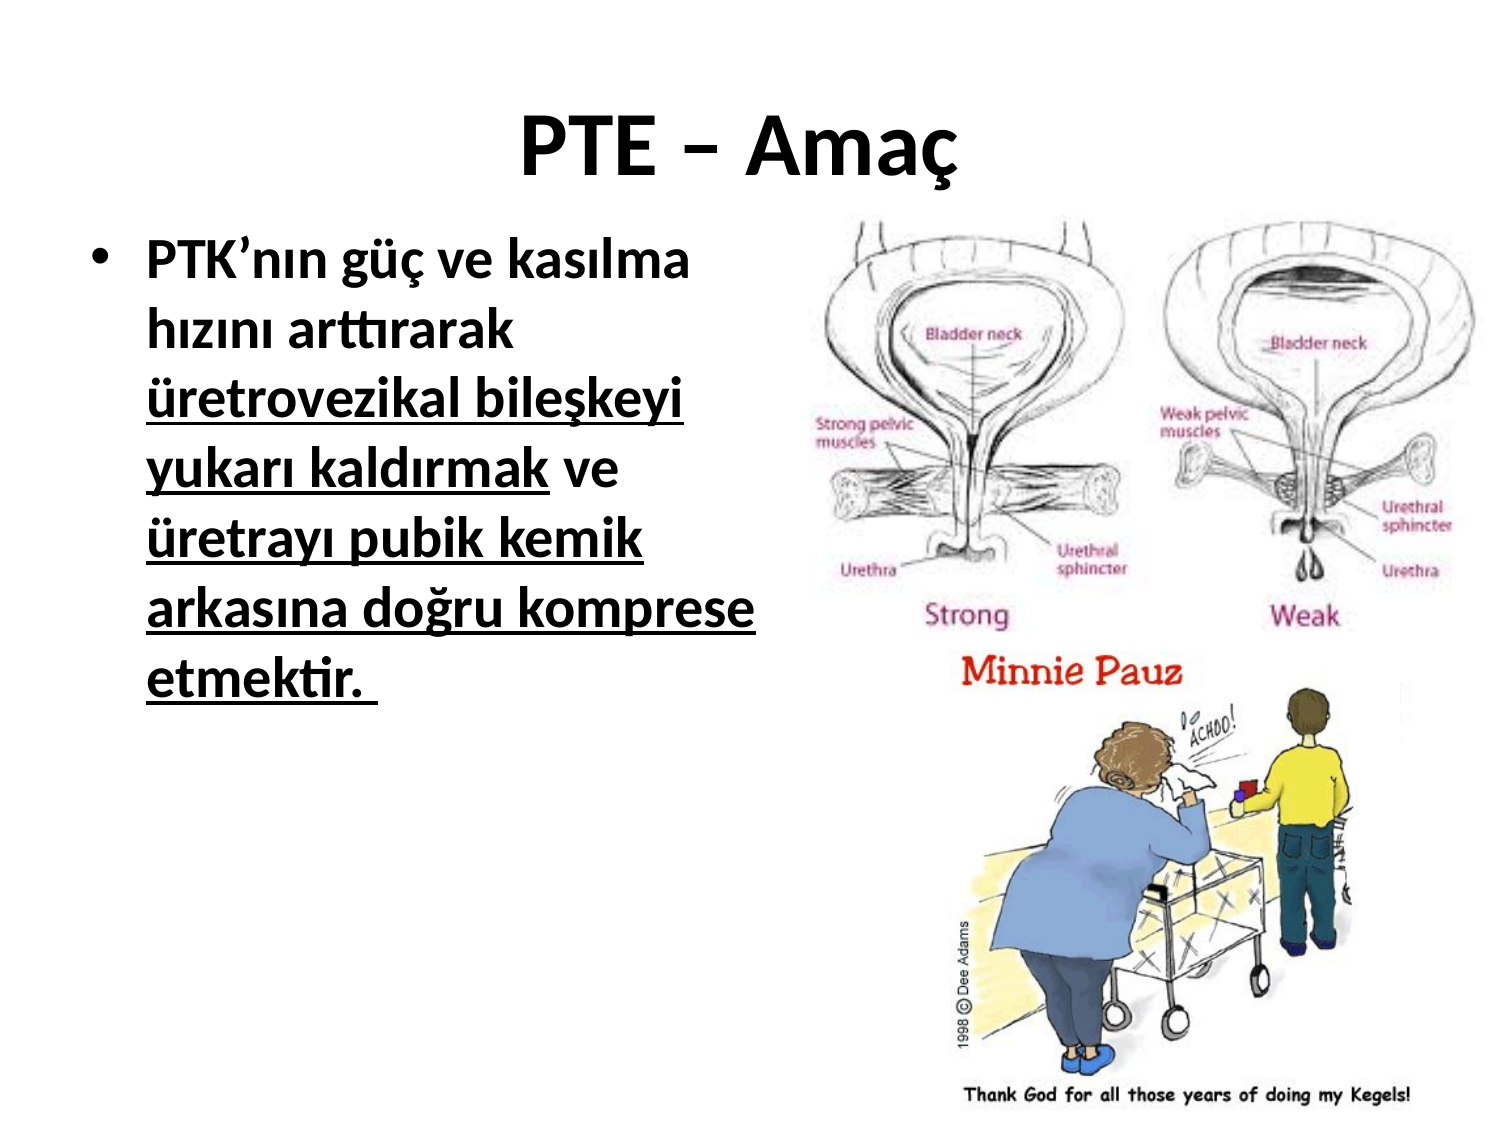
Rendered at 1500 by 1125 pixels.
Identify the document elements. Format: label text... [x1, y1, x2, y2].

title PTE – Amaç [75, 45, 1425, 233]
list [950, 650, 1424, 1118]
list PTK’nın güç ve kasılma hızını arttırarak üretrovezikal bileşkeyi yukarı kaldırmak ve üretrayı pubik kemik arkasına doğru komprese etmektir. [75, 212, 798, 964]
picture [808, 215, 1483, 634]
